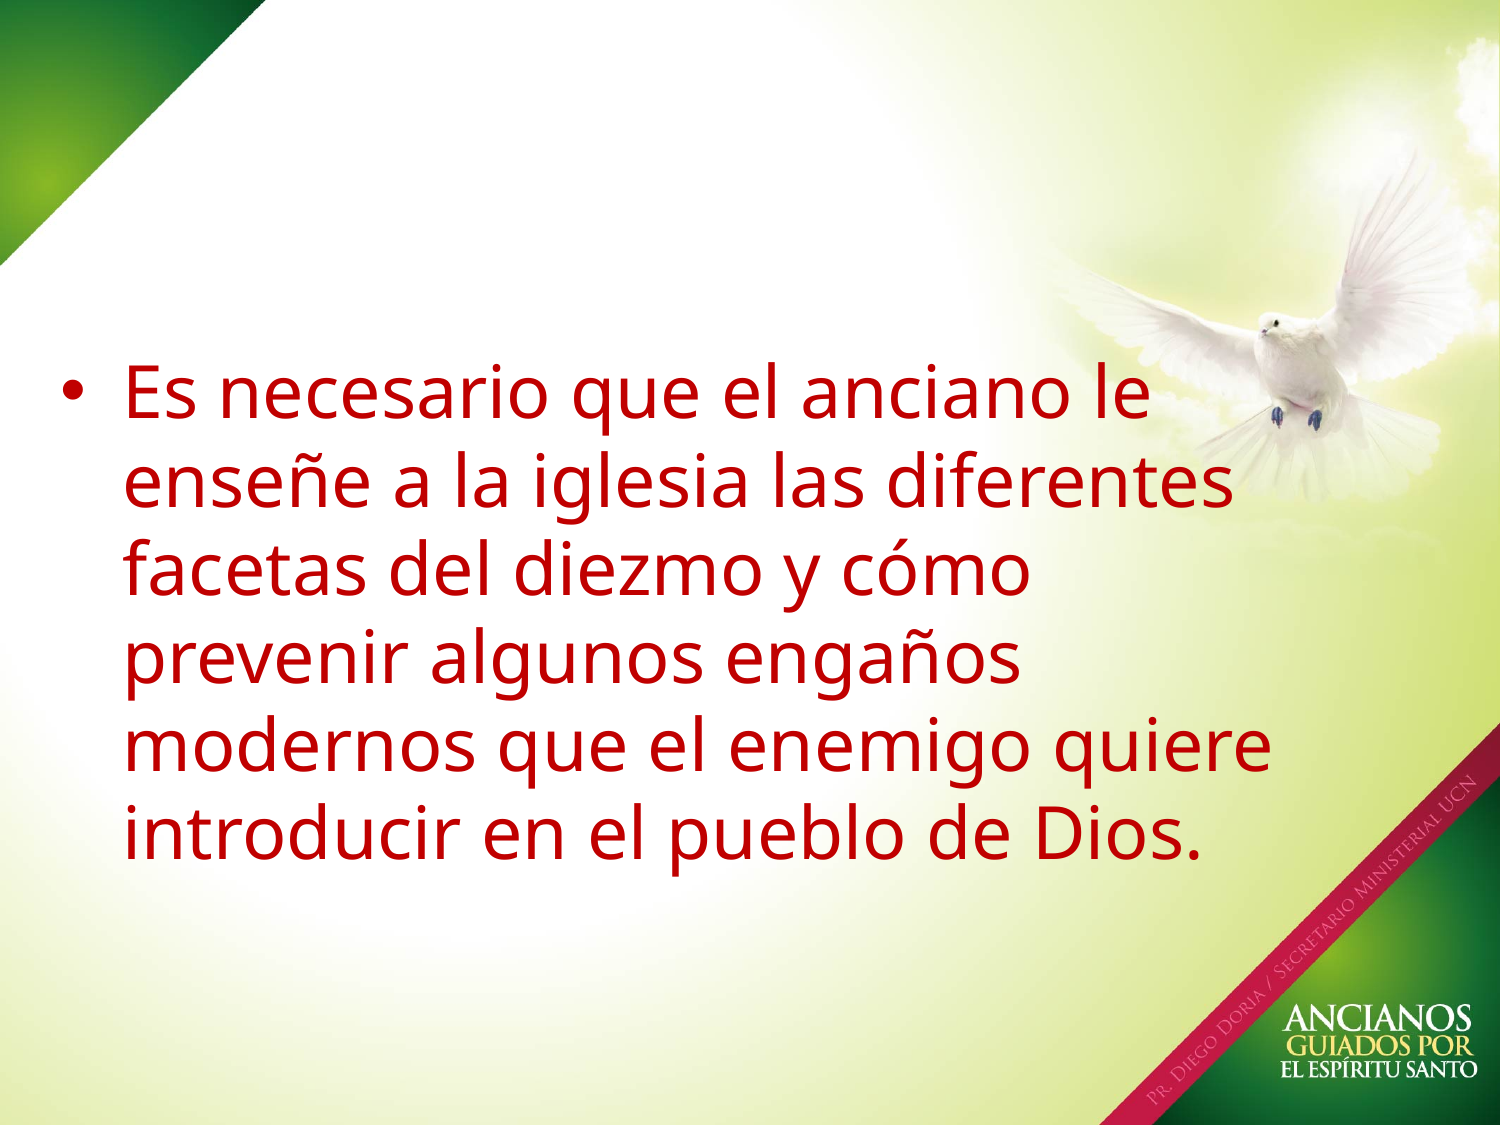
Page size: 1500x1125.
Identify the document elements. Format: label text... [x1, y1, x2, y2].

list Es necesario que el anciano le enseñe a la iglesia las diferentes facetas del diezmo y cómo prevenir algunos engaños modernos que el enemigo quiere introducir en el pueblo de Dios. [52, 337, 1296, 899]
picture [0, 0, 1500, 1125]
